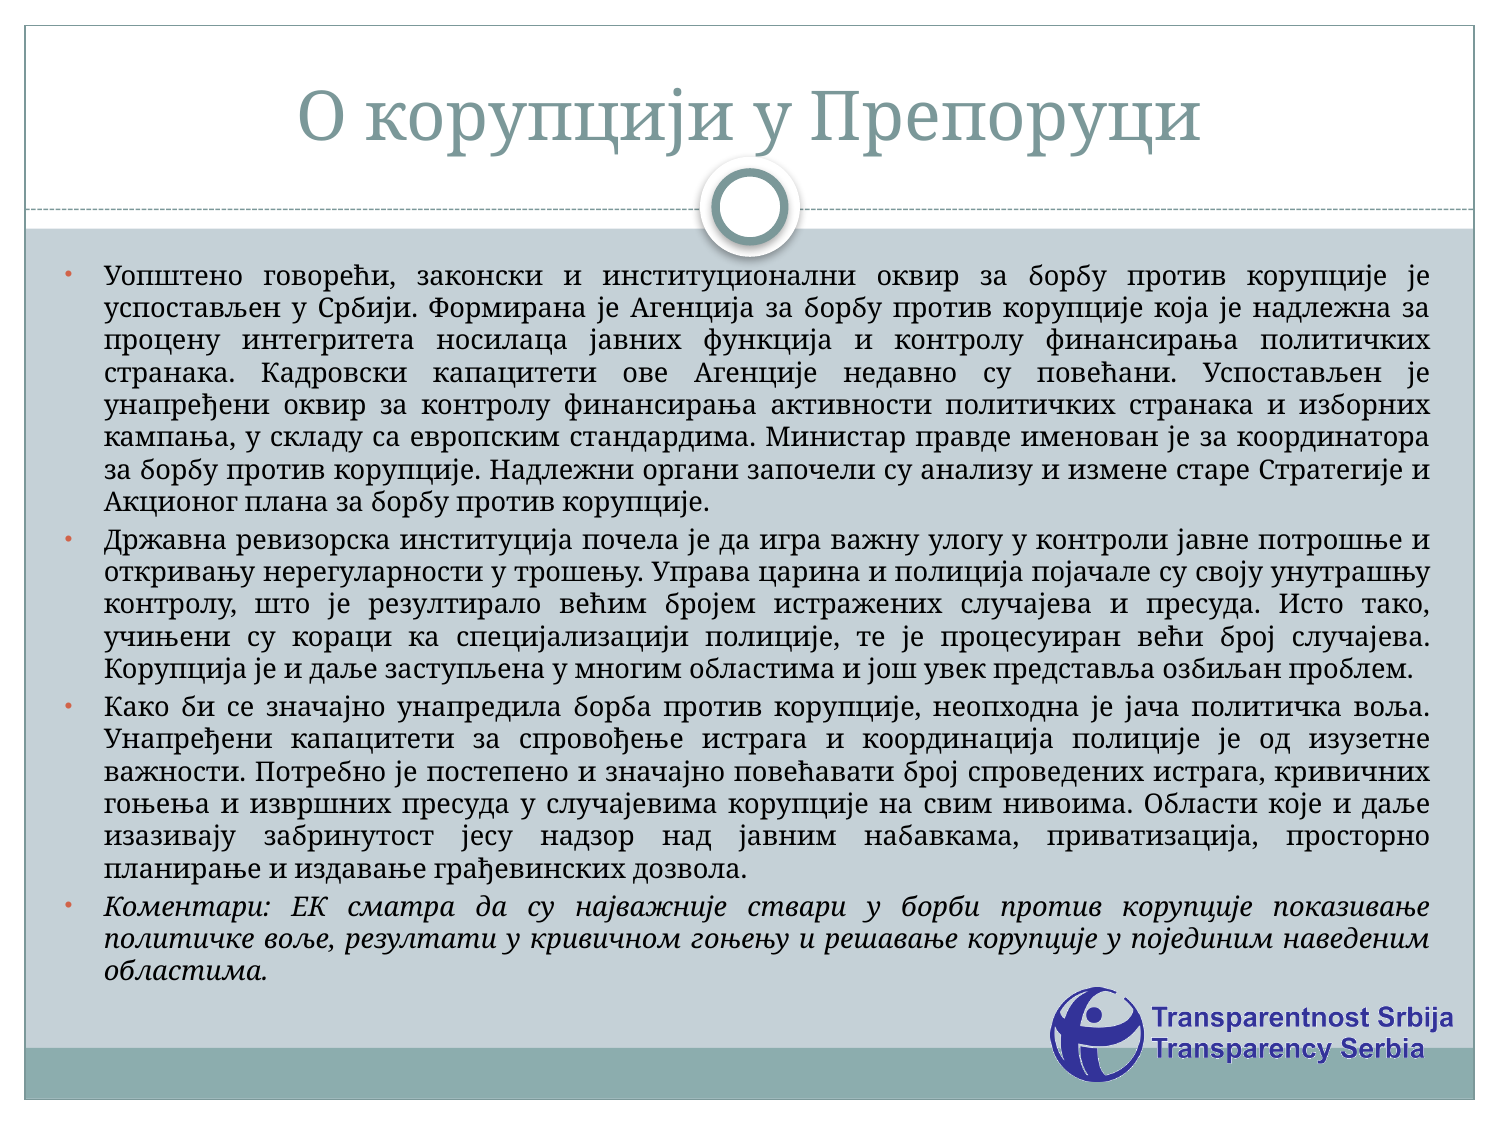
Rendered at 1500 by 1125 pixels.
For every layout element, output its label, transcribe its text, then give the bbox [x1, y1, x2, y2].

picture [1049, 987, 1453, 1082]
list Уопштено говорећи, законски и институционални оквир за борбу против корупције је успостављен у Србији. Формирана је Агенција за борбу против корупције која је надлежна за процену интегритета носилаца јавних функција и контролу финансирања политичких странака. Кадровски капацитети ове Агенције недавно су повећани. Успостављен је унапређени оквир за контролу финансирања активности политичких странака и изборних кампања, у складу са европским стандардима. Министар правде именован је за координатора за борбу против корупције. Надлежни органи започели су анализу и измене старе Стратегије и Акционог плана за борбу против корупције. Државна ревизорска институција почела је да игра важну улогу у контроли јавне потрошње и откривању нерегуларности у трошењу. Управа царина и полиција појачале су своју унутрашњу контролу, што је резултирало већим бројем истражeних случајева и пресуда. Исто тако, учињени су кораци ка специјализацији полиције, те је процесуиран већи број случајева. Корупција је и даље заступљена у многим областима и још увек представља озбиљан проблем. Како би се значајно унапредила борба против корупције, неопходна је јача политичка воља. Унапређени капацитети за спровођење истрага и координација полиције је од изузетне важности. Потребно је постепено и значајно повећавати број спроведених истрага, кривичних гоњења и извршних пресуда у случајевима корупције на свим нивоима. Области које и даље изазивају забринутост јесу надзор над јавним набавкама, приватизација, просторно планирање и издавање грађевинских дозвола. Коментари: ЕК сматра да су најважније ствари у борби против корупције показивање политичке воље, резултати у кривичном гоњењу и решавање корупције у појединим наведеним областима. [49, 250, 1445, 1001]
title О корупцији у Препоруци [49, 37, 1450, 163]
